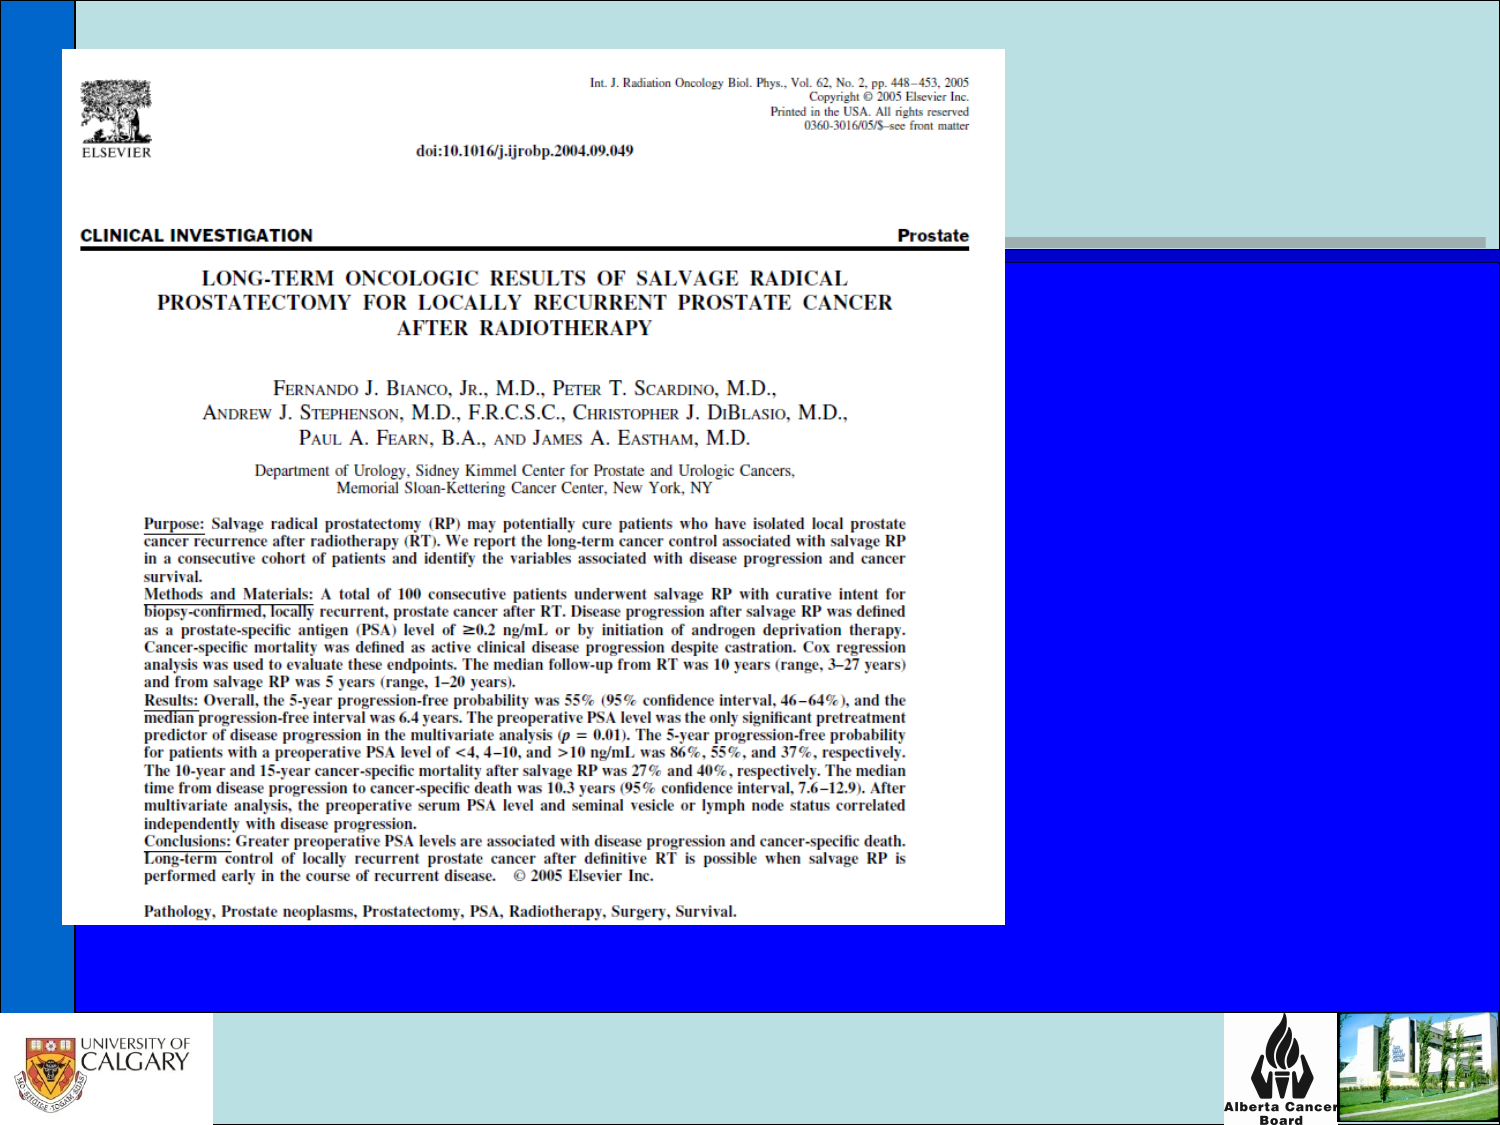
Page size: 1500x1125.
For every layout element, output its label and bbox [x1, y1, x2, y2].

picture [0, 1013, 213, 1125]
list [62, 49, 1005, 926]
picture [1224, 1012, 1500, 1125]
